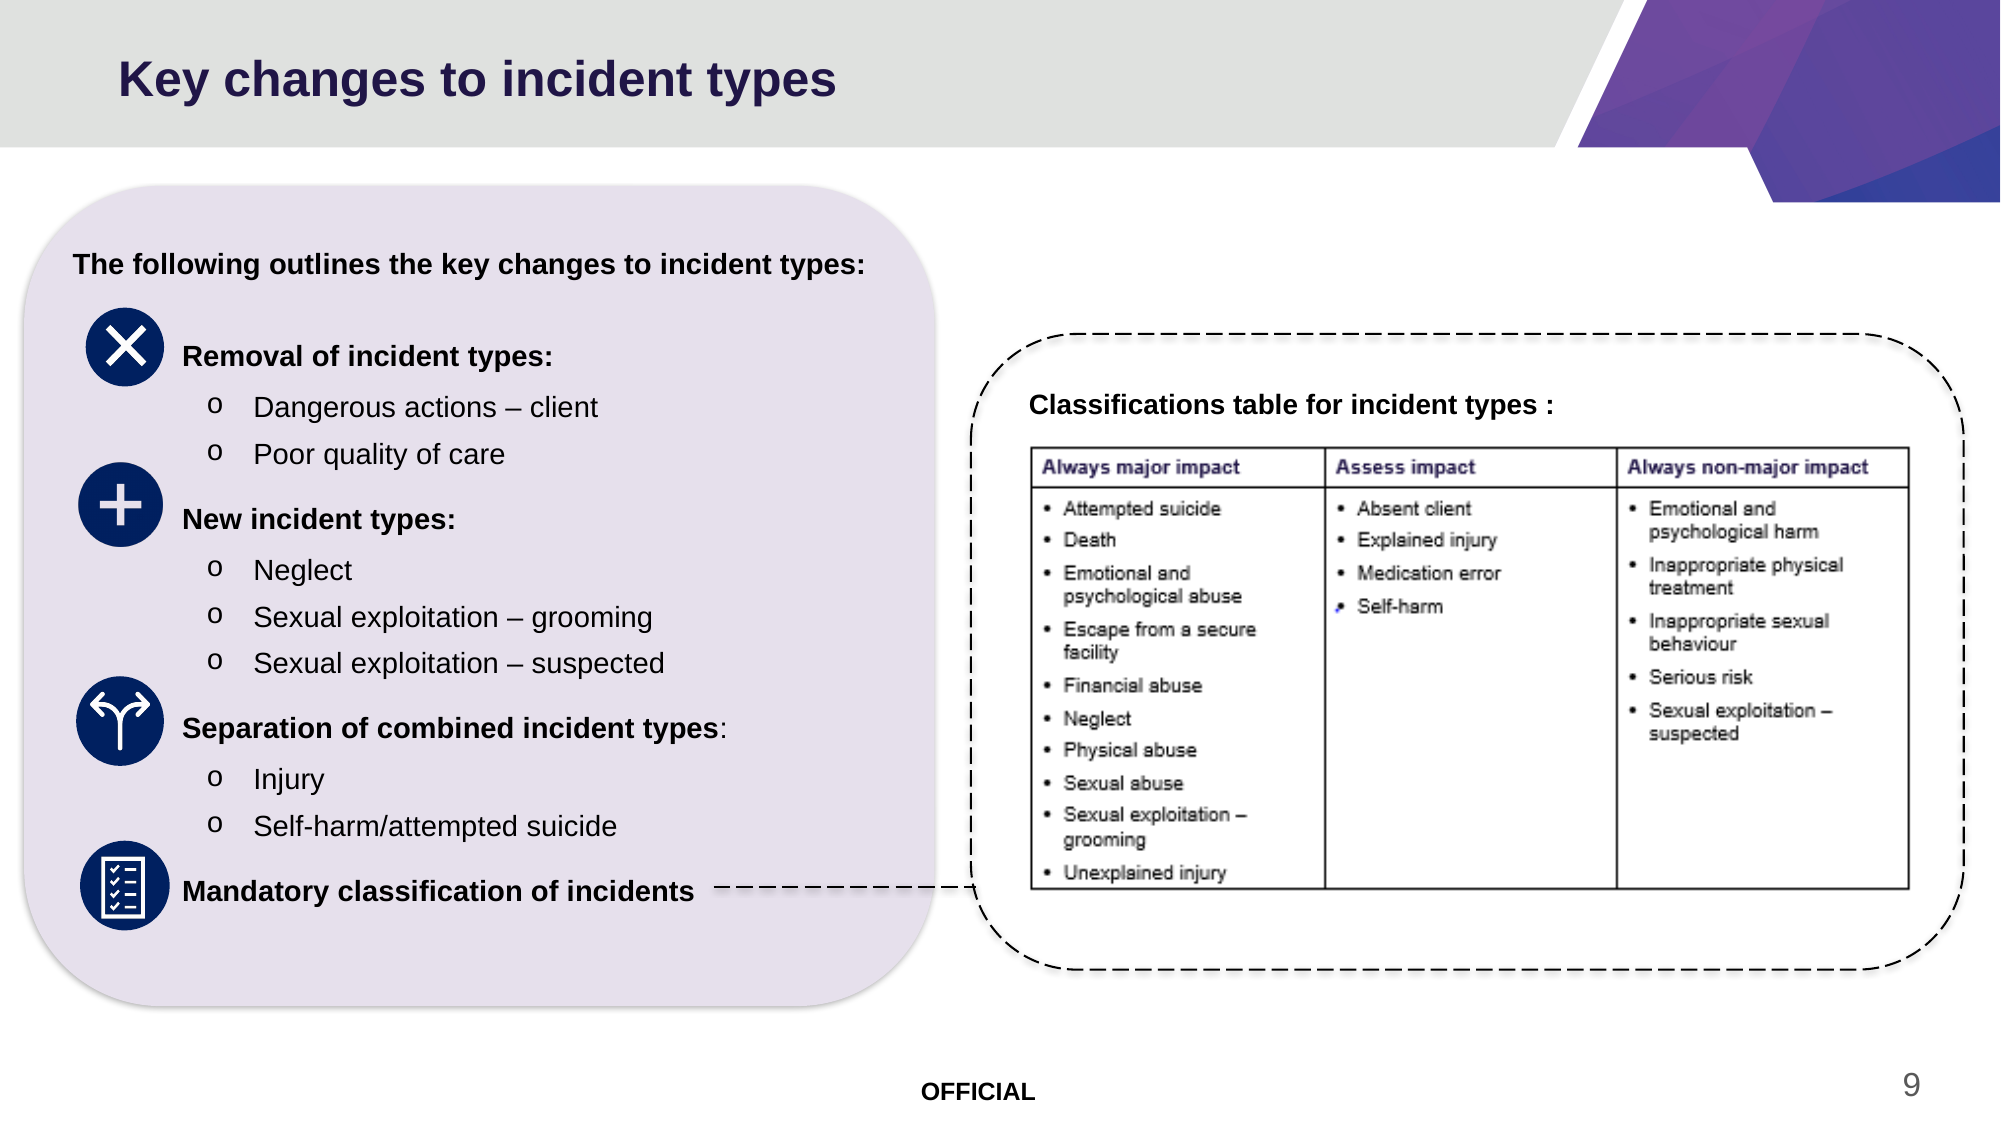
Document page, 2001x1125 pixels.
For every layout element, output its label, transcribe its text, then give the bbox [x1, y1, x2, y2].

text_box Removal of incident types: Dangerous actions – client Poor quality of care New incident types: Neglect Sexual exploitation – grooming Sexual exploitation – suspected Separation of combined incident types: Injury Self-harm/attempted suicide Mandatory classification of incidents [135, 333, 712, 919]
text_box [79, 840, 170, 931]
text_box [75, 675, 165, 767]
picture [0, 0, 2001, 1125]
slide_number 9 [1803, 1062, 1922, 1125]
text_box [713, 333, 1965, 970]
title Key changes to incident types [118, 0, 1536, 147]
text_box The following outlines the key changes to incident types: [57, 238, 1443, 288]
text_box [23, 185, 936, 1007]
text_box OFFICIAL [920, 1067, 1174, 1123]
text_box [85, 307, 165, 387]
